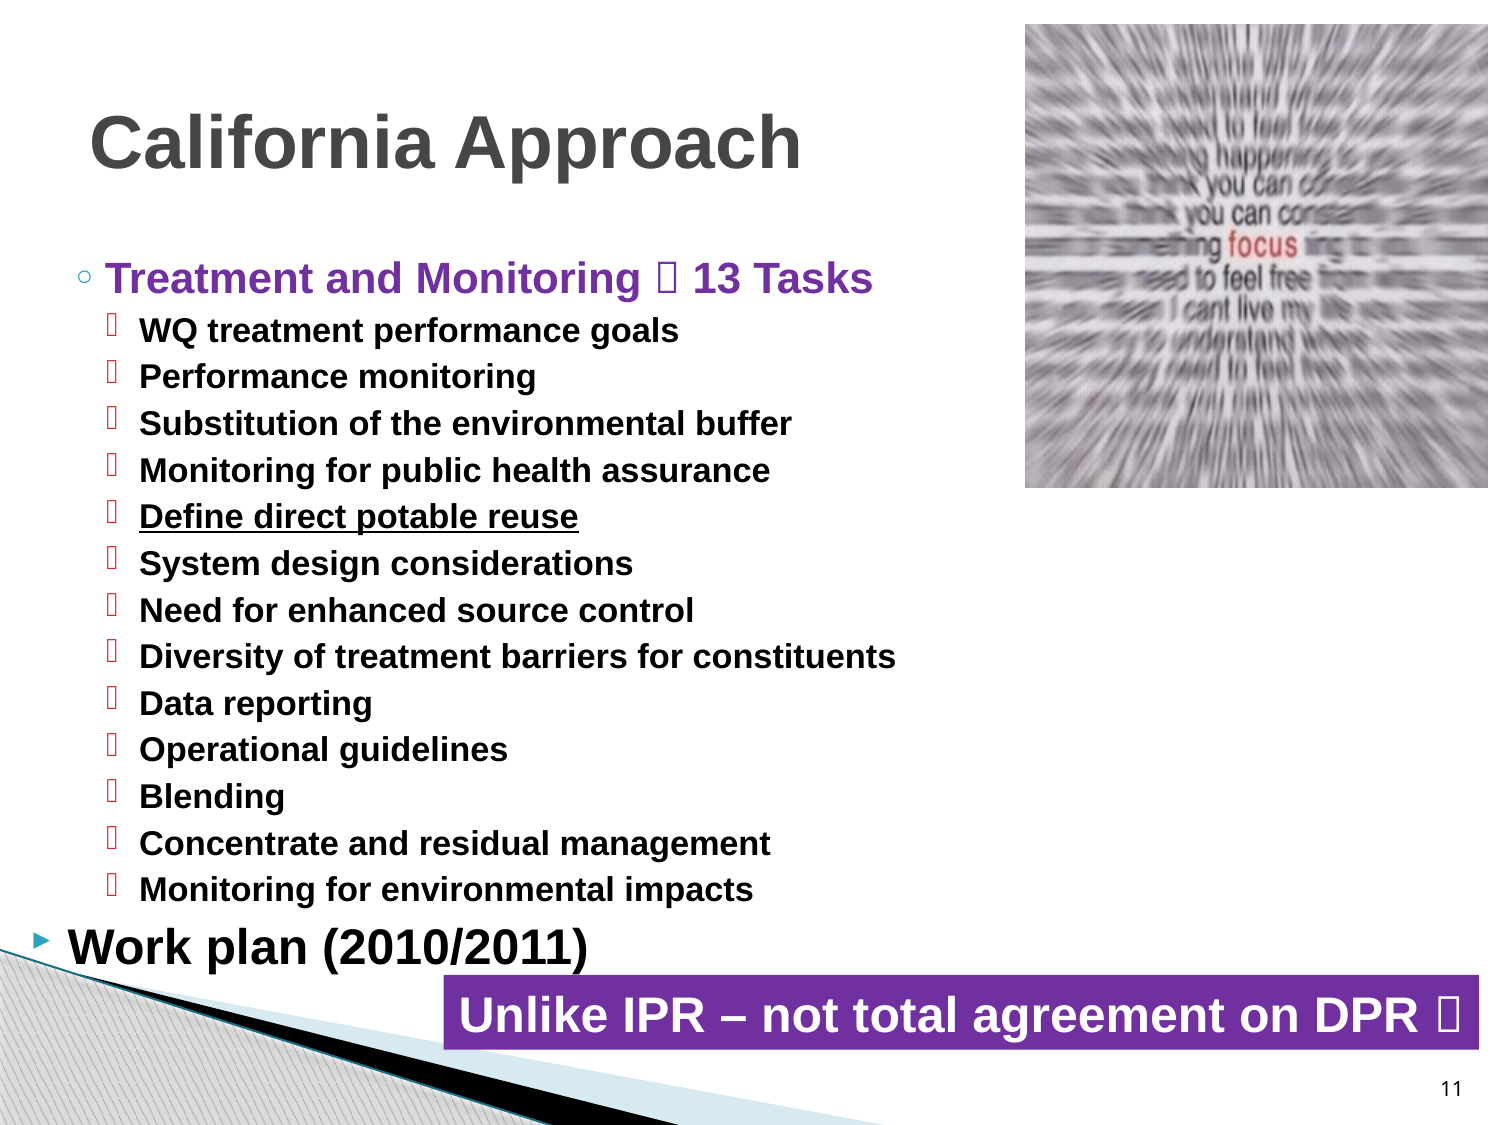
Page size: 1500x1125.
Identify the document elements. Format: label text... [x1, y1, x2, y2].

list Treatment and Monitoring  13 Tasks WQ treatment performance goals Performance monitoring Substitution of the environmental buffer Monitoring for public health assurance Define direct potable reuse System design considerations Need for enhanced source control Diversity of treatment barriers for constituents Data reporting Operational guidelines Blending Concentrate and residual management Monitoring for environmental impacts Work plan (2010/2011) [0, 243, 1350, 986]
title California Approach [75, 45, 1018, 233]
text_box Unlike IPR – not total agreement on DPR  [443, 974, 1479, 1050]
slide_number 11 [1418, 1051, 1479, 1112]
picture [1024, 24, 1488, 488]
